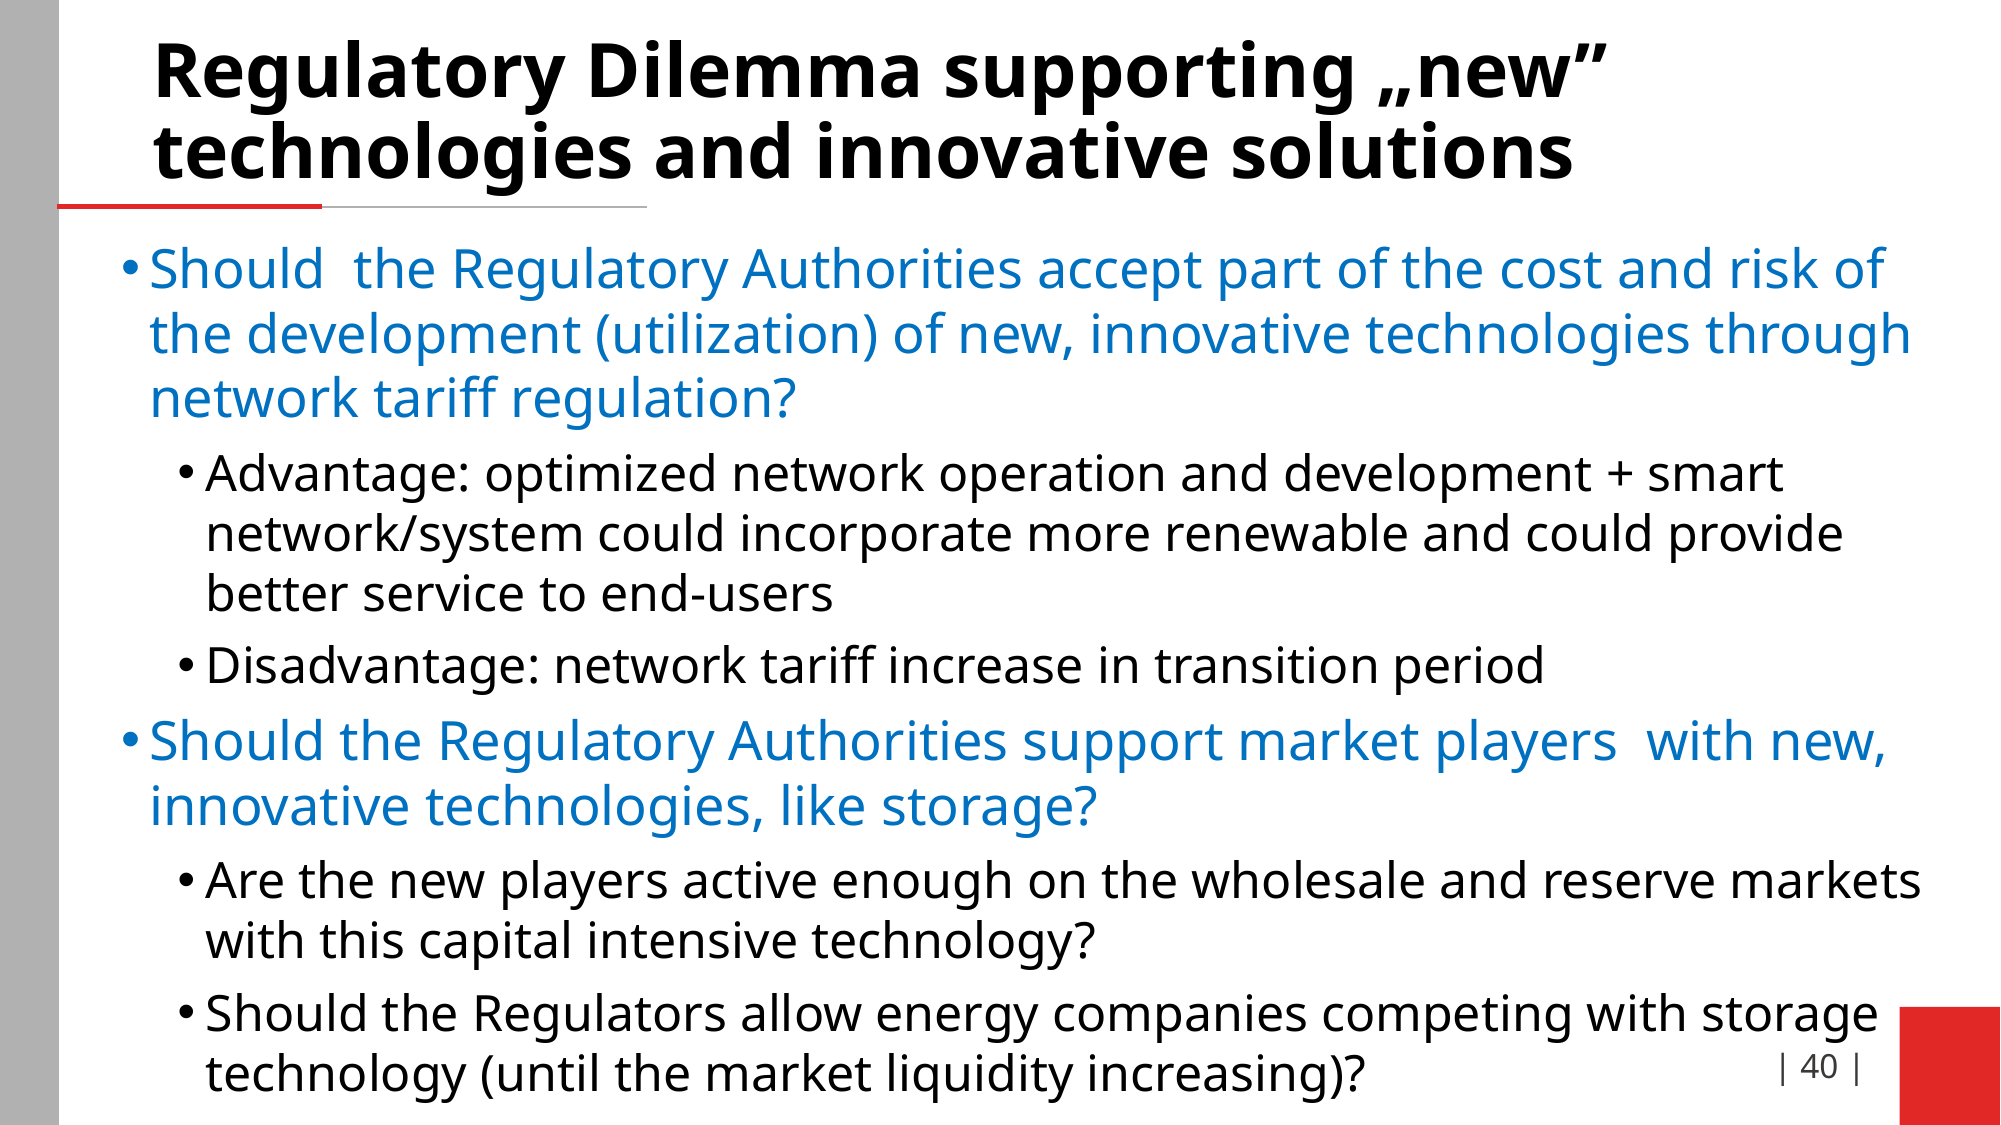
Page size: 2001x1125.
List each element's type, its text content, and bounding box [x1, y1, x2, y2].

title Regulatory Dilemma supporting „new” technologies and innovative solutions [137, 40, 1956, 187]
list Should the Regulatory Authorities accept part of the cost and risk of the development (utilization) of new, innovative technologies through network tariff regulation? Advantage: optimized network operation and development + smart network/system could incorporate more renewable and could provide better service to end-users Disadvantage: network tariff increase in transition period Should the Regulatory Authorities support market players with new, innovative technologies, like storage? Are the new players active enough on the wholesale and reserve markets with this capital intensive technology? Should the Regulators allow energy companies competing with storage technology (until the market liquidity increasing)? [106, 226, 1956, 1125]
